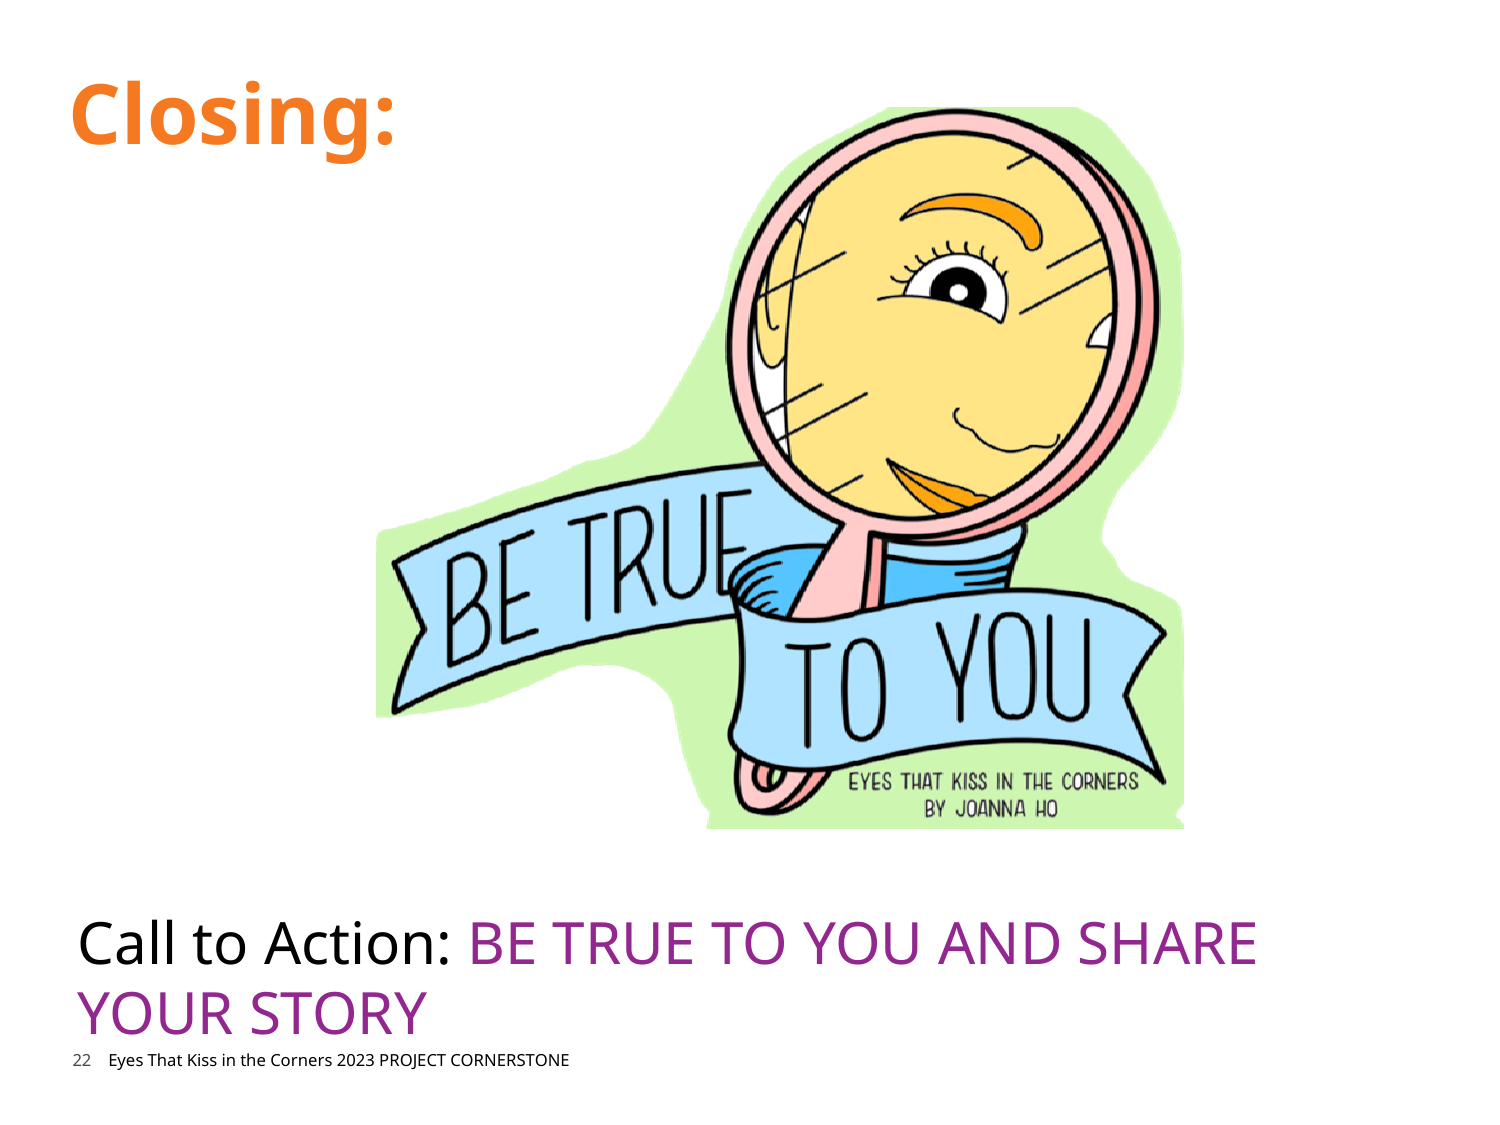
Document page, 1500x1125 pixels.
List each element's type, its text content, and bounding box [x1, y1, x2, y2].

title Closing: [53, 53, 1428, 193]
picture [376, 107, 1184, 829]
footer Eyes That Kiss in the Corners 2023 PROJECT CORNERSTONE [92, 1042, 864, 1091]
list Call to Action: BE TRUE TO YOU AND SHARE YOUR STORY [62, 743, 1432, 1067]
slide_number 22 [57, 1042, 92, 1079]
